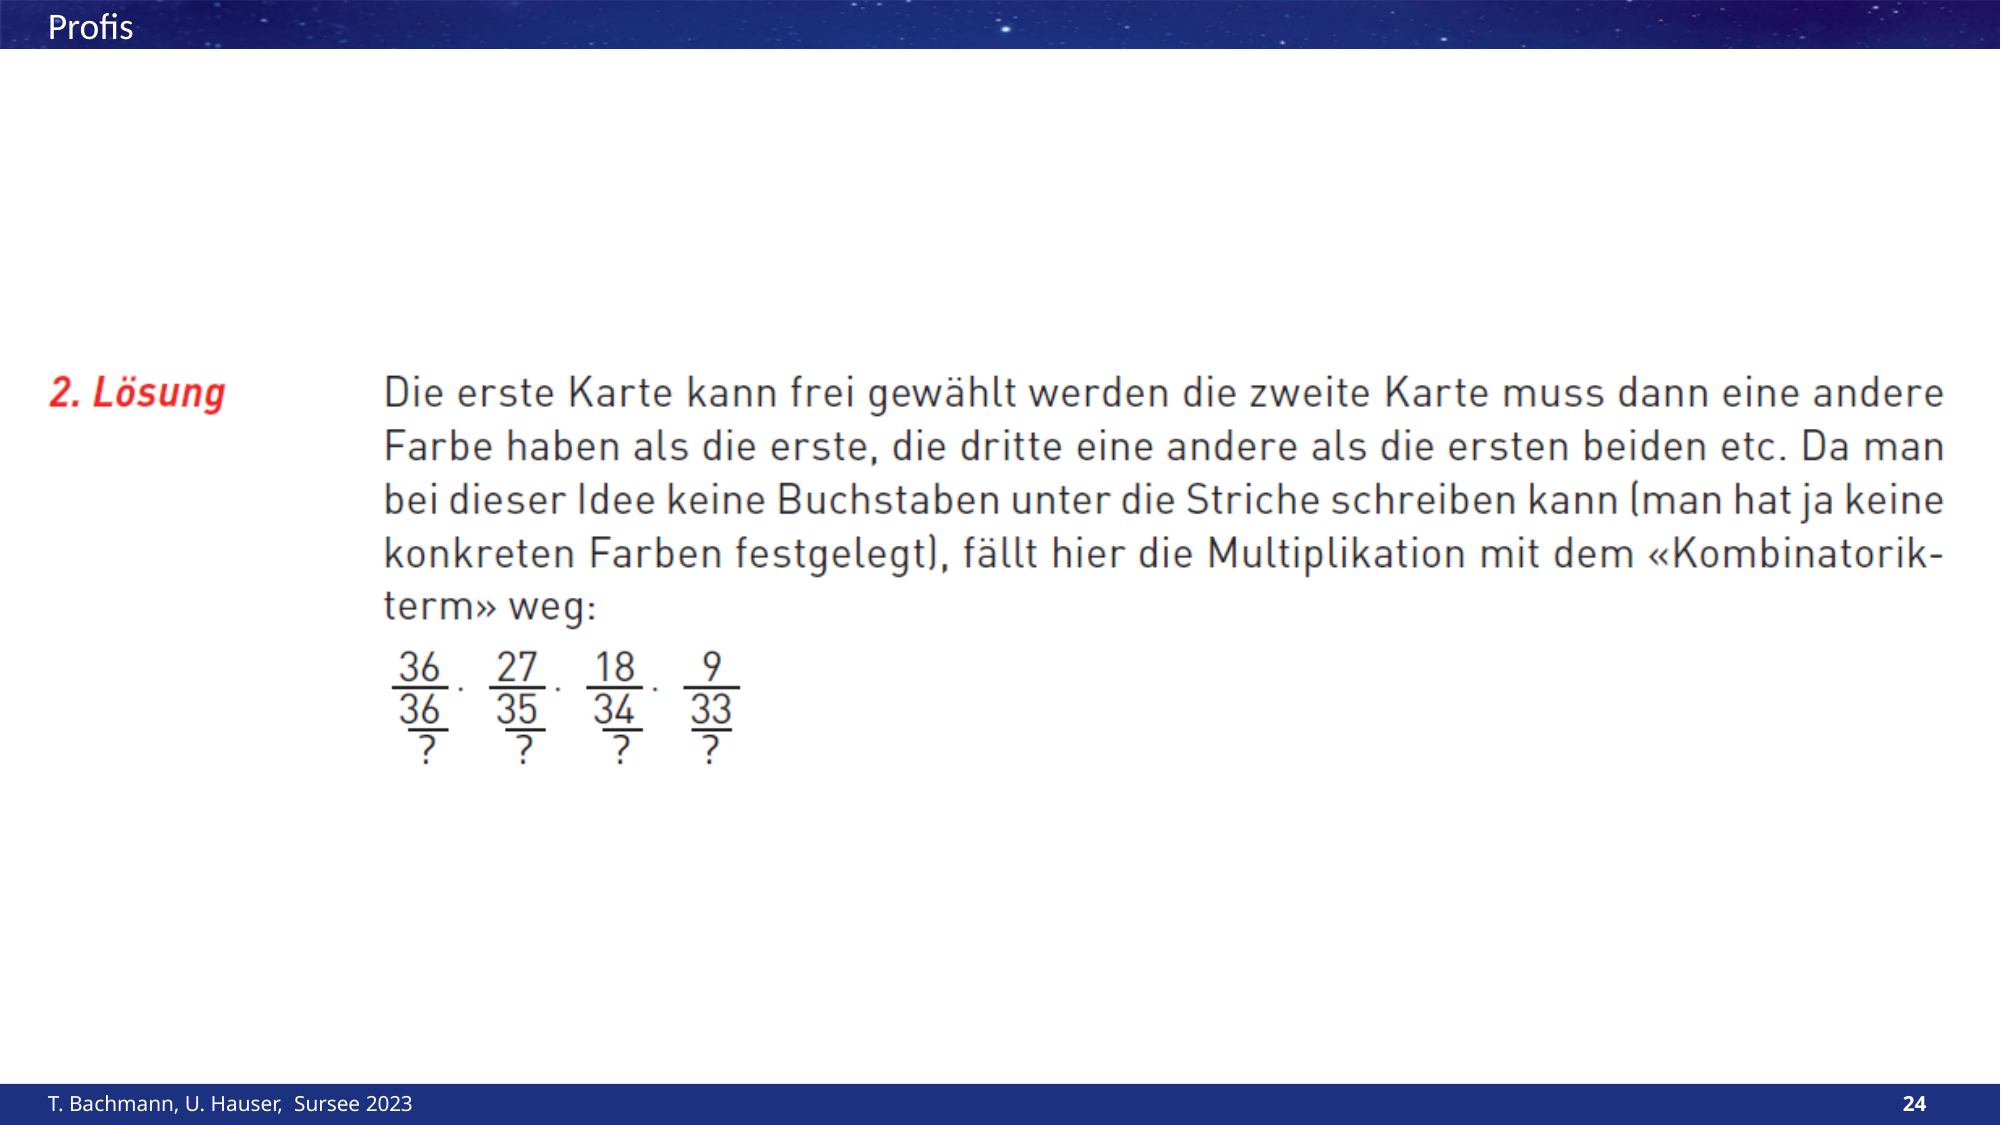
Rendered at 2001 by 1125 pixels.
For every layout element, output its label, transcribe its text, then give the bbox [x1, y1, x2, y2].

text_box Profis [0, 0, 2000, 49]
picture [10, 337, 1994, 787]
